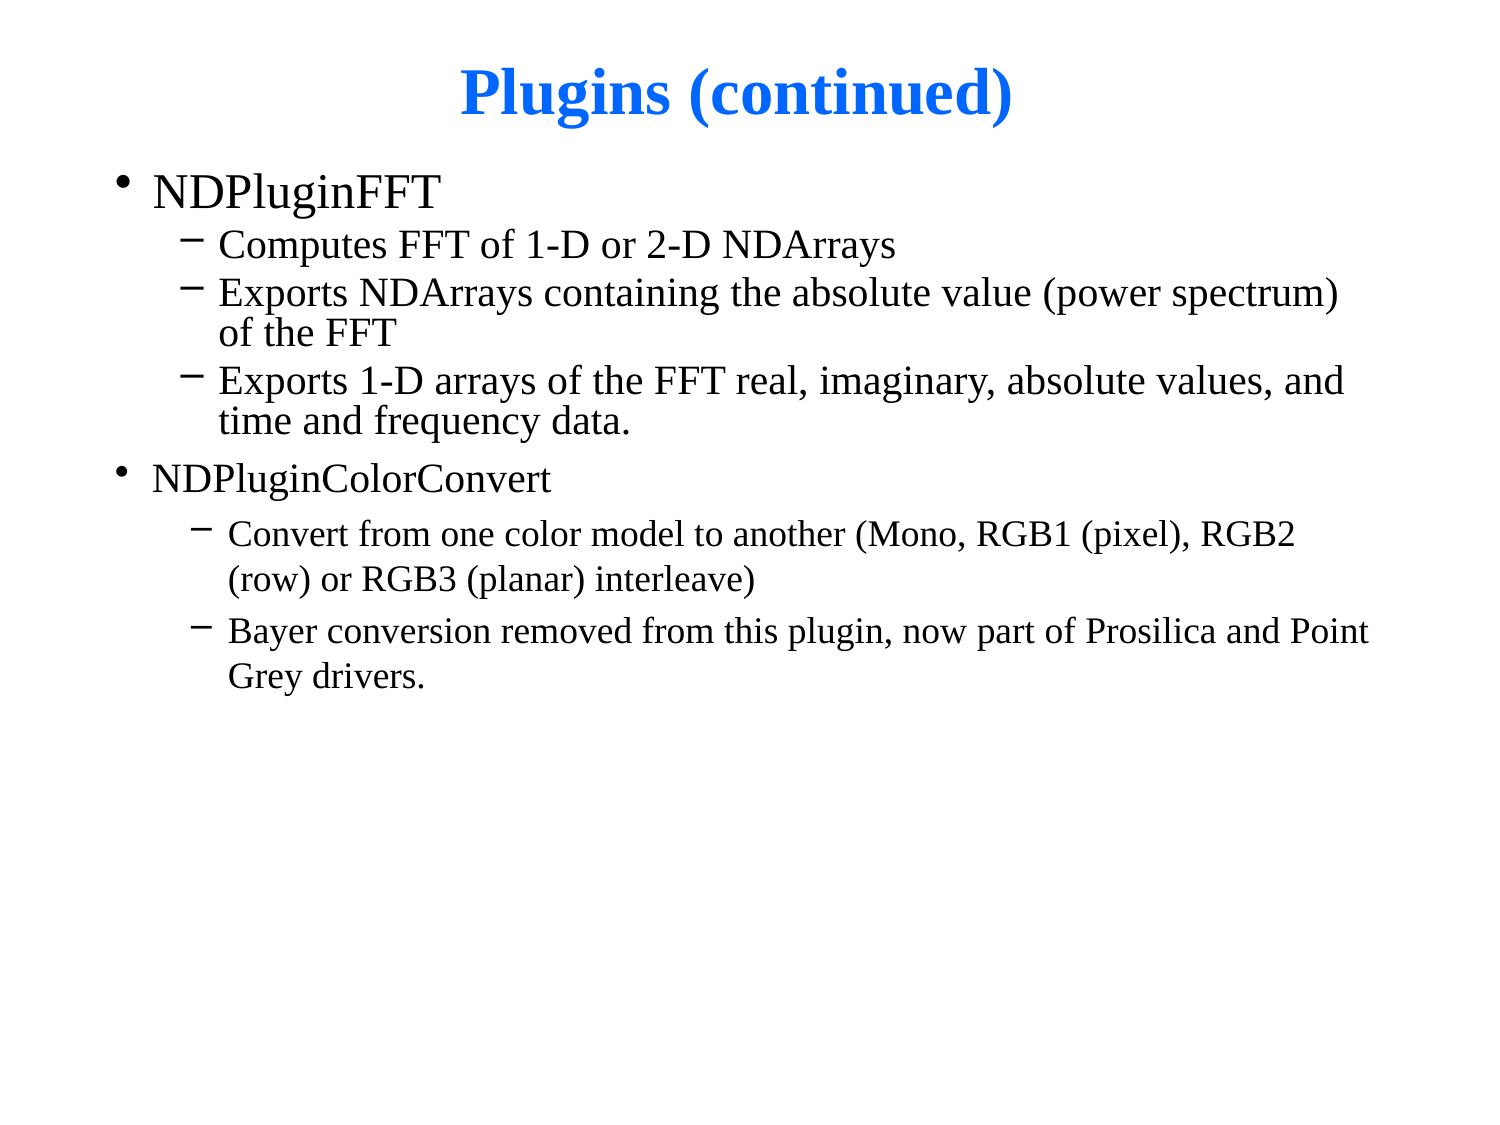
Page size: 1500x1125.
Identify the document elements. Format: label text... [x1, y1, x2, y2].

list NDPluginFFT Computes FFT of 1-D or 2-D NDArrays Exports NDArrays containing the absolute value (power spectrum) of the FFT Exports 1-D arrays of the FFT real, imaginary, absolute values, and time and frequency data. NDPluginColorConvert Convert from one color model to another (Mono, RGB1 (pixel), RGB2 (row) or RGB3 (planar) interleave) Bayer conversion removed from this plugin, now part of Prosilica and Point Grey drivers. [99, 162, 1388, 988]
title Plugins (continued) [99, 37, 1375, 138]
